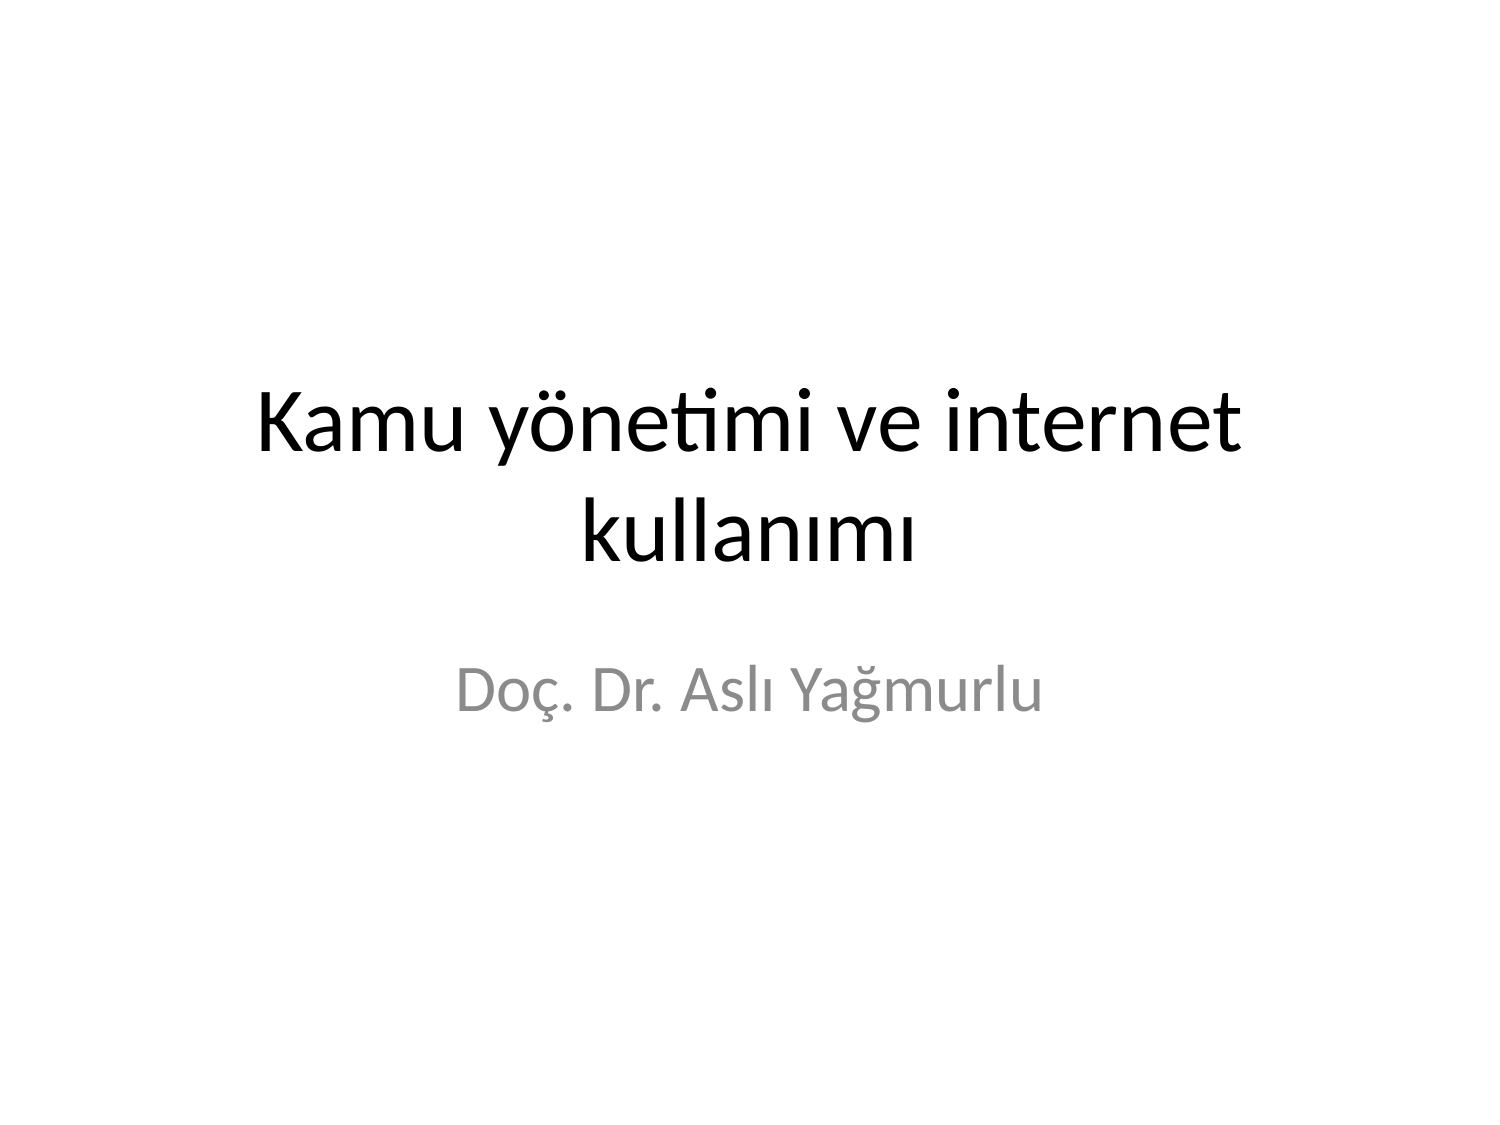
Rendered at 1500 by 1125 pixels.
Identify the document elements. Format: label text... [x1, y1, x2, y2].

title Kamu yönetimi ve internet kullanımı [112, 349, 1388, 591]
subtitle Doç. Dr. Aslı Yağmurlu [225, 637, 1275, 925]
